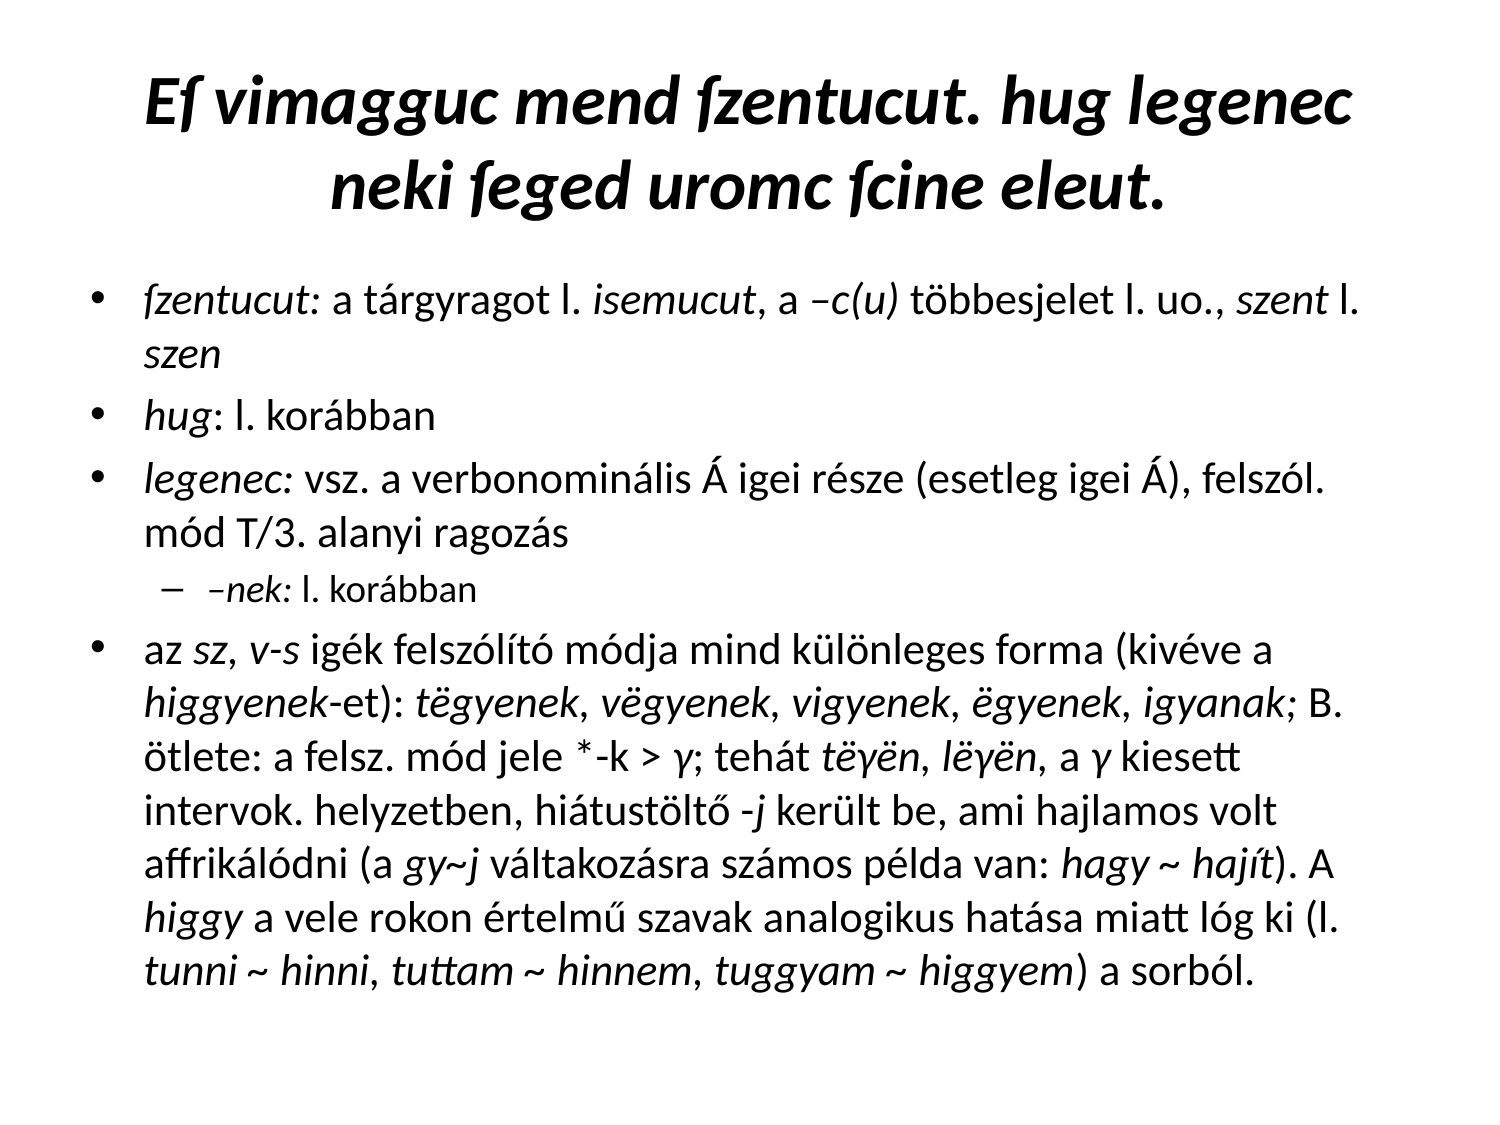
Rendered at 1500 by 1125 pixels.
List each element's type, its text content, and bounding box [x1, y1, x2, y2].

list ſzentucut: a tárgyragot l. isemucut, a –c(u) többesjelet l. uo., szent l. szen hug: l. korábban legenec: vsz. a verbonominális Á igei része (esetleg igei Á), felszól. mód T/3. alanyi ragozás –nek: l. korábban az sz, v-s igék felszólító módja mind különleges forma (kivéve a higgyenek-et): tëgyenek, vëgyenek, vigyenek, ëgyenek, igyanak; B. ötlete: a felsz. mód jele *-k > γ; tehát tëγën, lëγën, a γ kiesett intervok. helyzetben, hiátustöltő -j került be, ami hajlamos volt affrikálódni (a gy~j váltakozásra számos példa van: hagy ~ hajít). A higgy a vele rokon értelmű szavak analogikus hatása miatt lóg ki (l. tunni ~ hinni, tuttam ~ hinnem, tuggyam ~ higgyem) a sorból. [75, 262, 1425, 1005]
title Eſ vimagguc mend ſzentucut. hug legenec neki ſeged uromc ſcine eleut. [75, 45, 1425, 233]
